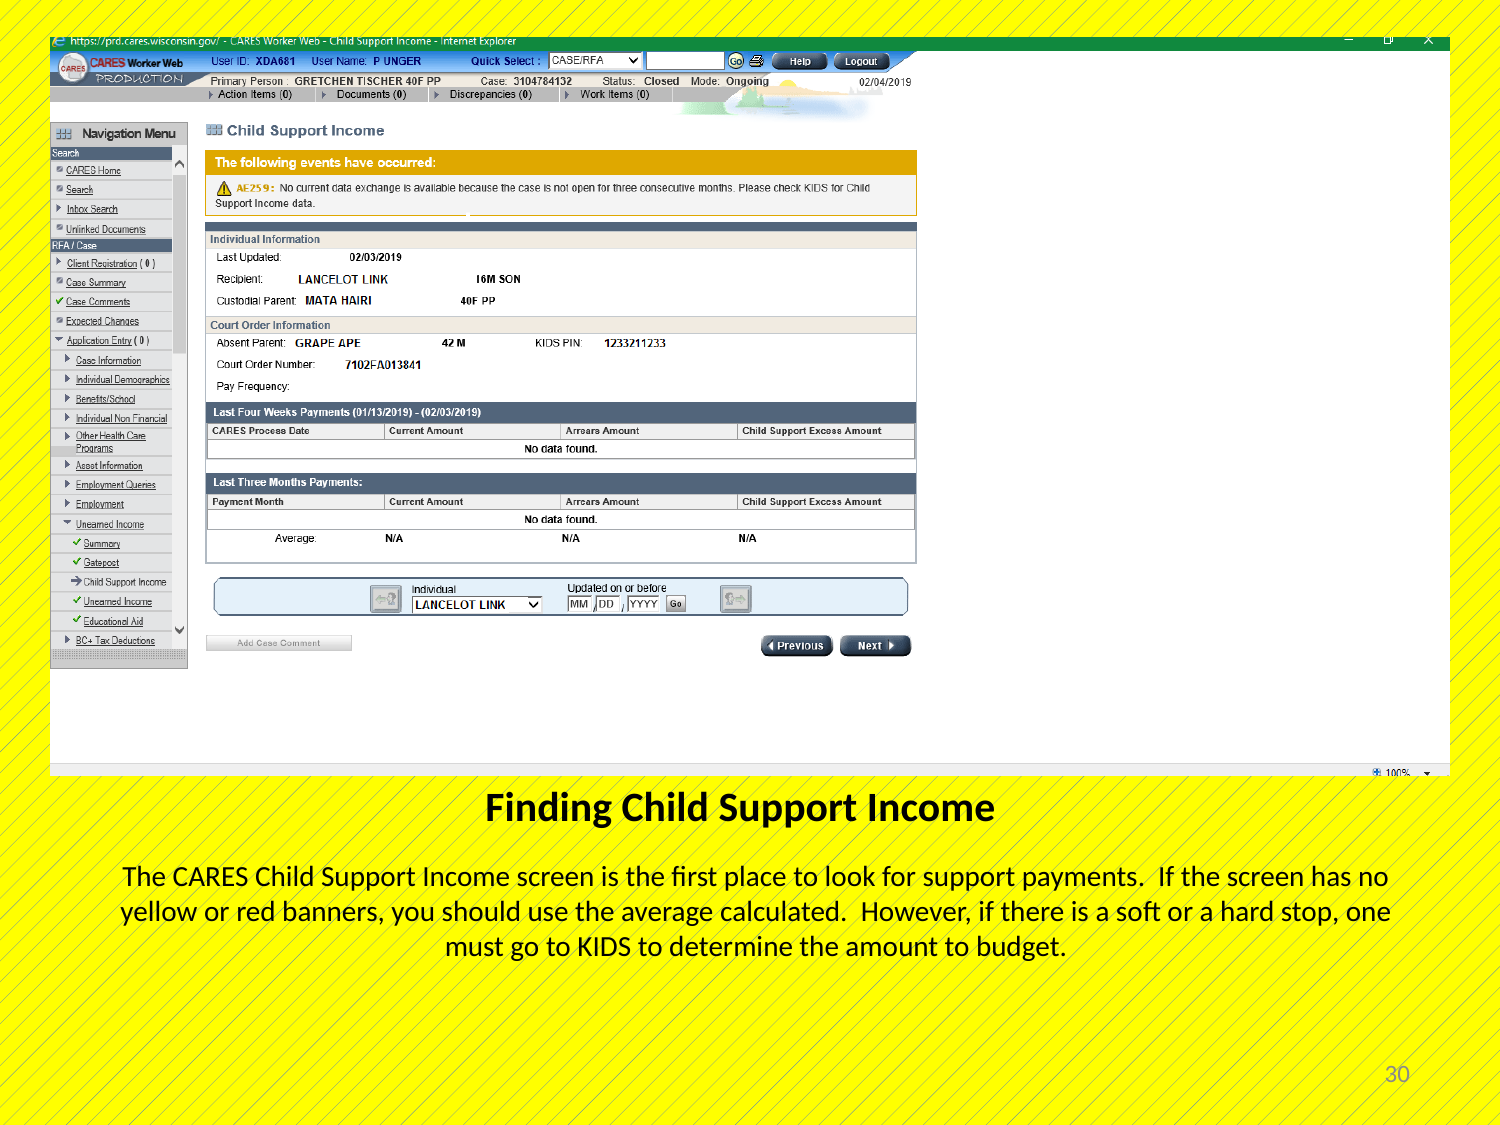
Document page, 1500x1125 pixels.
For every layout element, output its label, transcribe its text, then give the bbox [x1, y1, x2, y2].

slide_number 30 [1074, 1042, 1425, 1103]
title Finding Child Support Income [287, 785, 1194, 838]
picture [49, 37, 1451, 776]
list The CARES Child Support Income screen is the first place to look for support payments. If the screen has no yellow or red banners, you should use the average calculated. However, if there is a soft or a hard stop, one must go to KIDS to determine the amount to budget. [87, 849, 1425, 1013]
